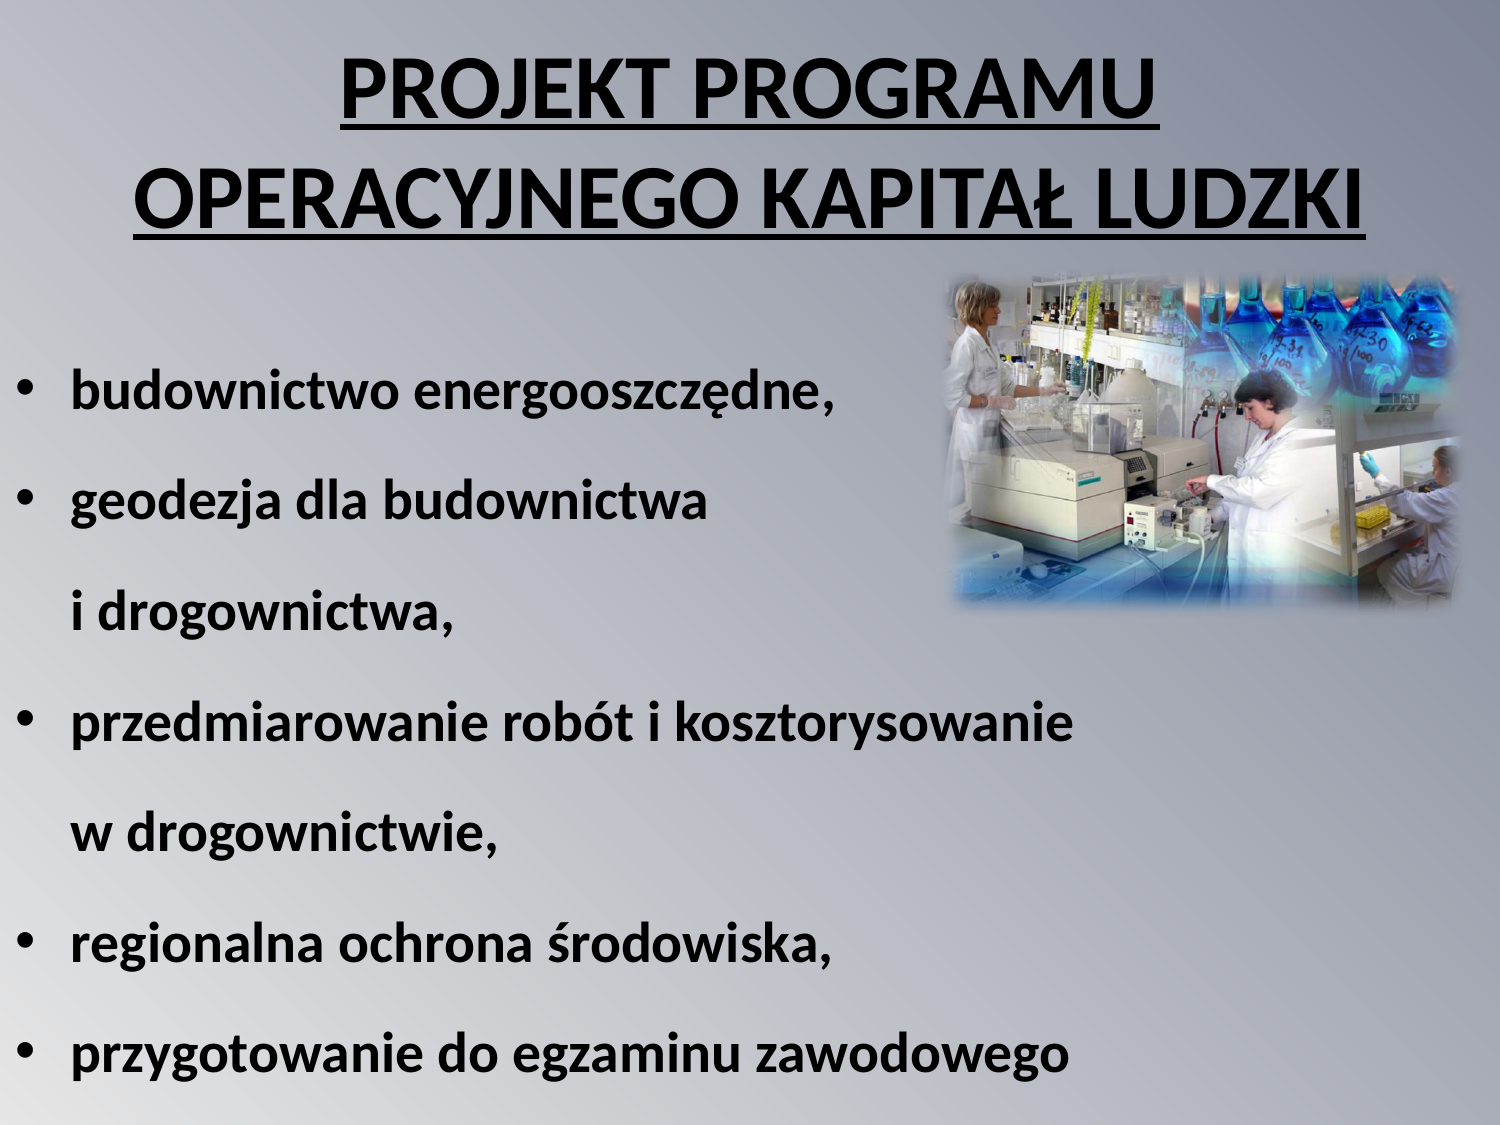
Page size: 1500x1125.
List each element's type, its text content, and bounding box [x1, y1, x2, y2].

list budownictwo energooszczędne, geodezja dla budownictwa i drogownictwa, przedmiarowanie robót i kosztorysowanie w drogownictwie, regionalna ochrona środowiska, przygotowanie do egzaminu zawodowego [0, 302, 1383, 1094]
text_box PROJEKT PROGRAMU OPERACYJNEGO KAPITAŁ LUDZKI [100, 19, 1400, 254]
picture [938, 266, 1467, 620]
